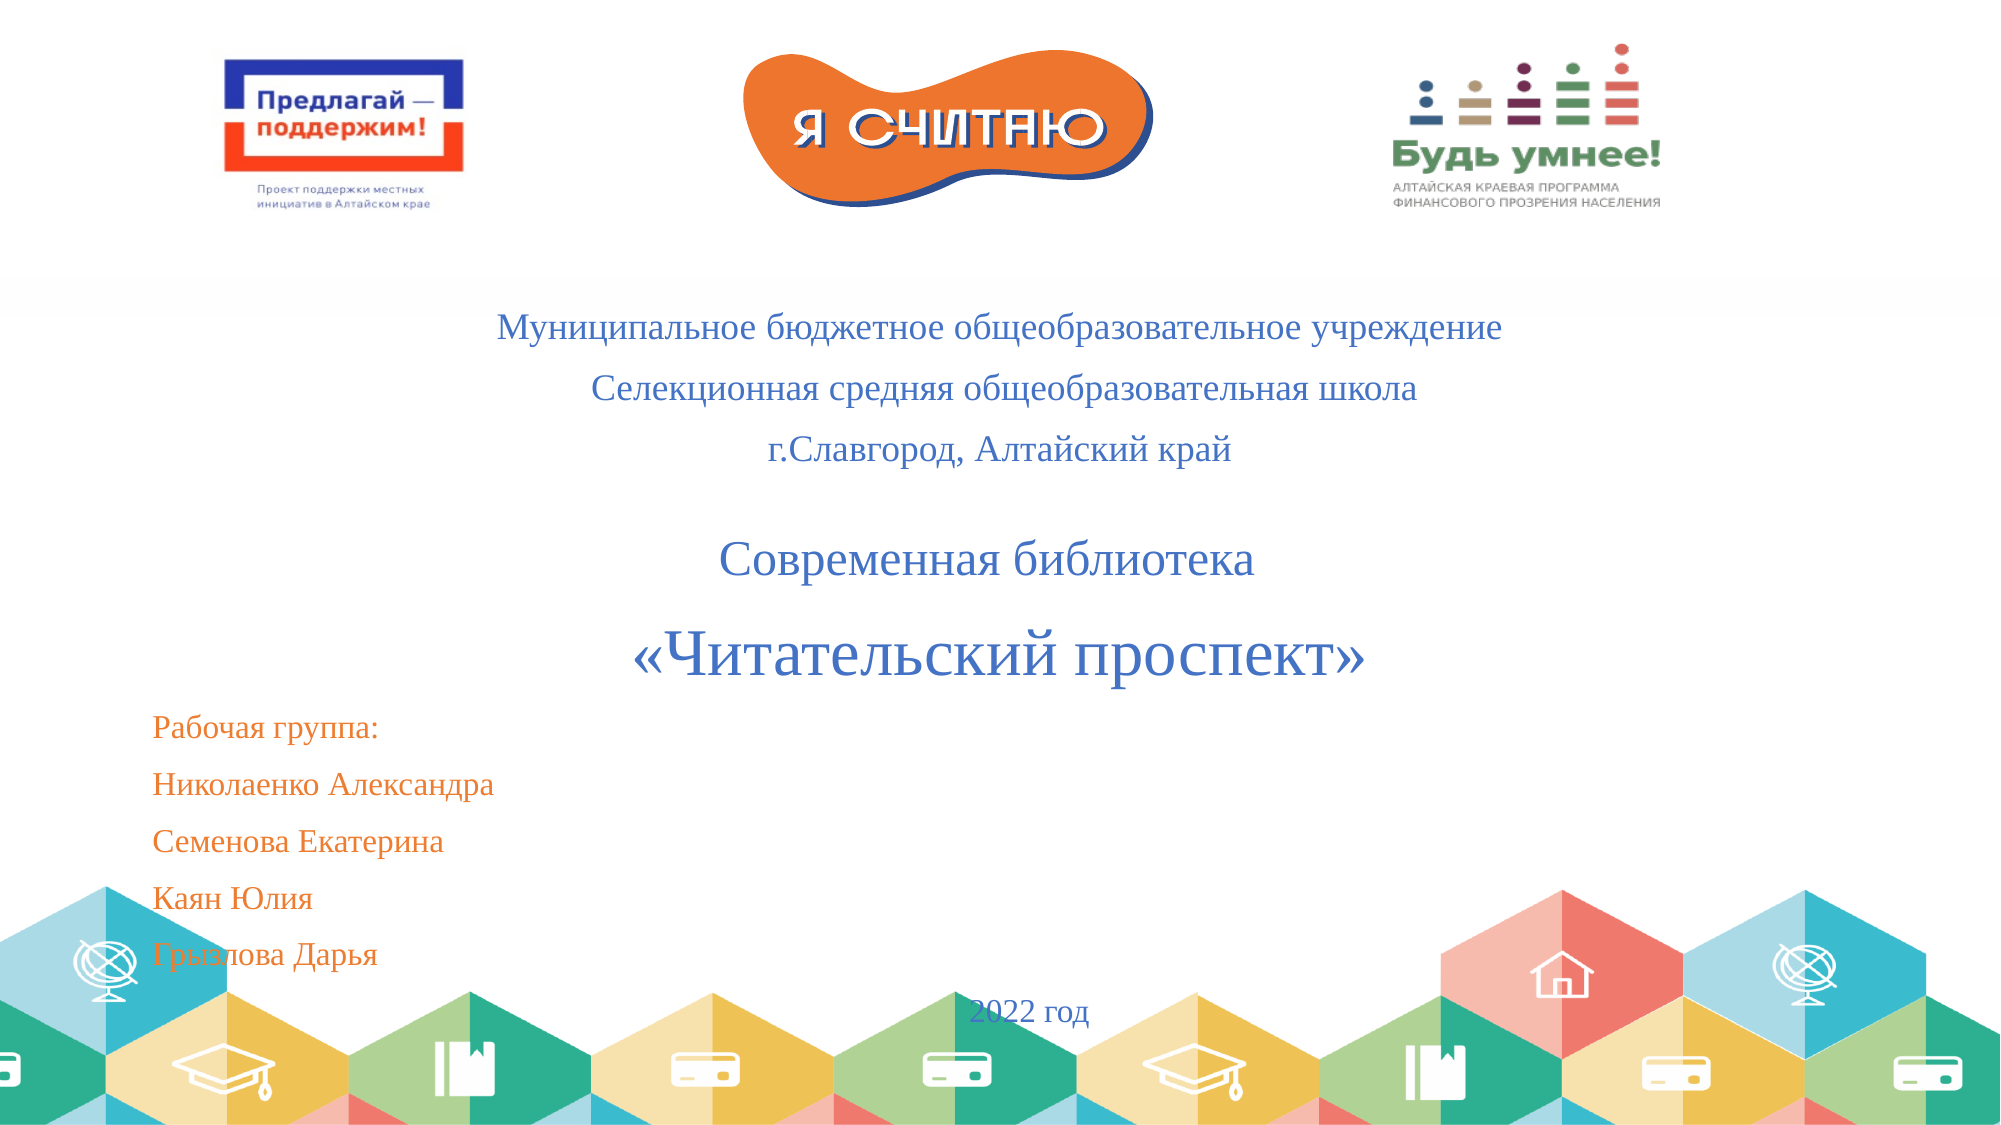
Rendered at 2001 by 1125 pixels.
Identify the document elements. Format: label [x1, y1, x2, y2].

picture [212, 46, 476, 224]
picture [732, 29, 1660, 239]
picture [0, 278, 2000, 1125]
